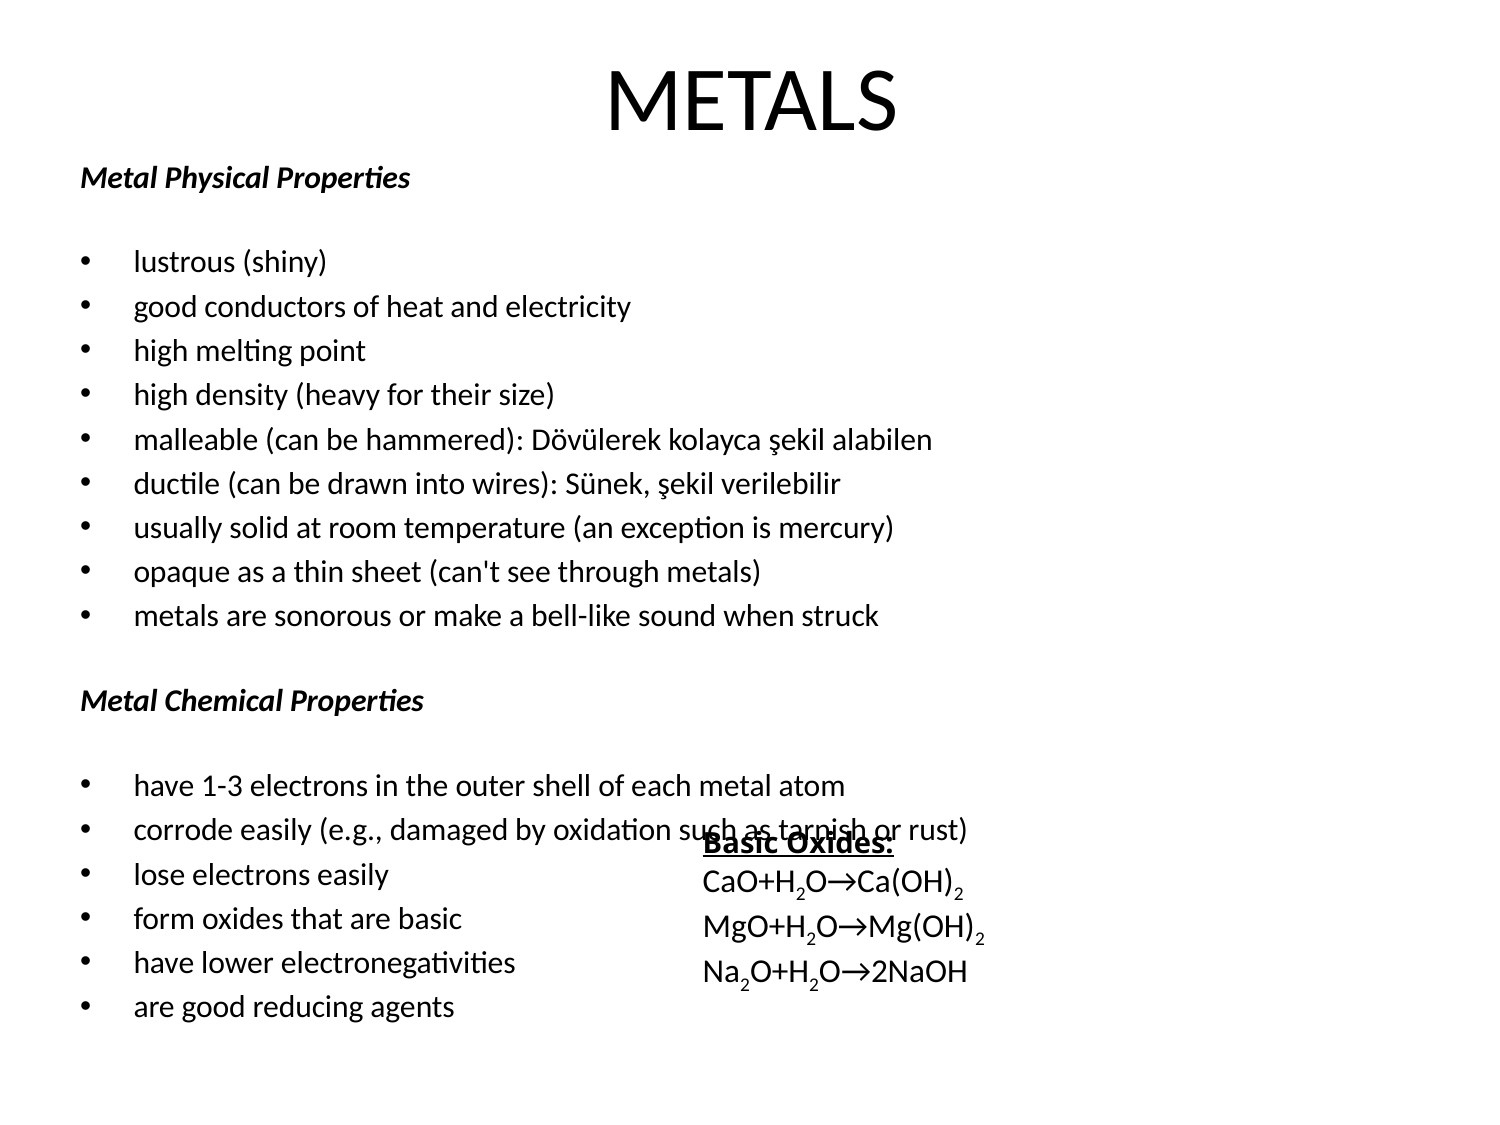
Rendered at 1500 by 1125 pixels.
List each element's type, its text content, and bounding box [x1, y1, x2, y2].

list Metal Physical Properties lustrous (shiny) good conductors of heat and electricity high melting point high density (heavy for their size) malleable (can be hammered): Dövülerek kolayca şekil alabilen ductile (can be drawn into wires): Sünek, şekil verilebilir usually solid at room temperature (an exception is mercury) opaque as a thin sheet (can't see through metals) metals are sonorous or make a bell-like sound when struck Metal Chemical Properties have 1-3 electrons in the outer shell of each metal atom corrode easily (e.g., damaged by oxidation such as tarnish or rust) lose electrons easily form oxides that are basic have lower electronegativities are good reducing agents [64, 149, 1471, 1047]
text_box Basic Oxides: CaO+H2O→Ca(OH)2 MgO+H2O→Mg(OH)2 Na2O+H2O→2NaOH [702, 823, 1211, 995]
title METALS [76, 0, 1427, 149]
